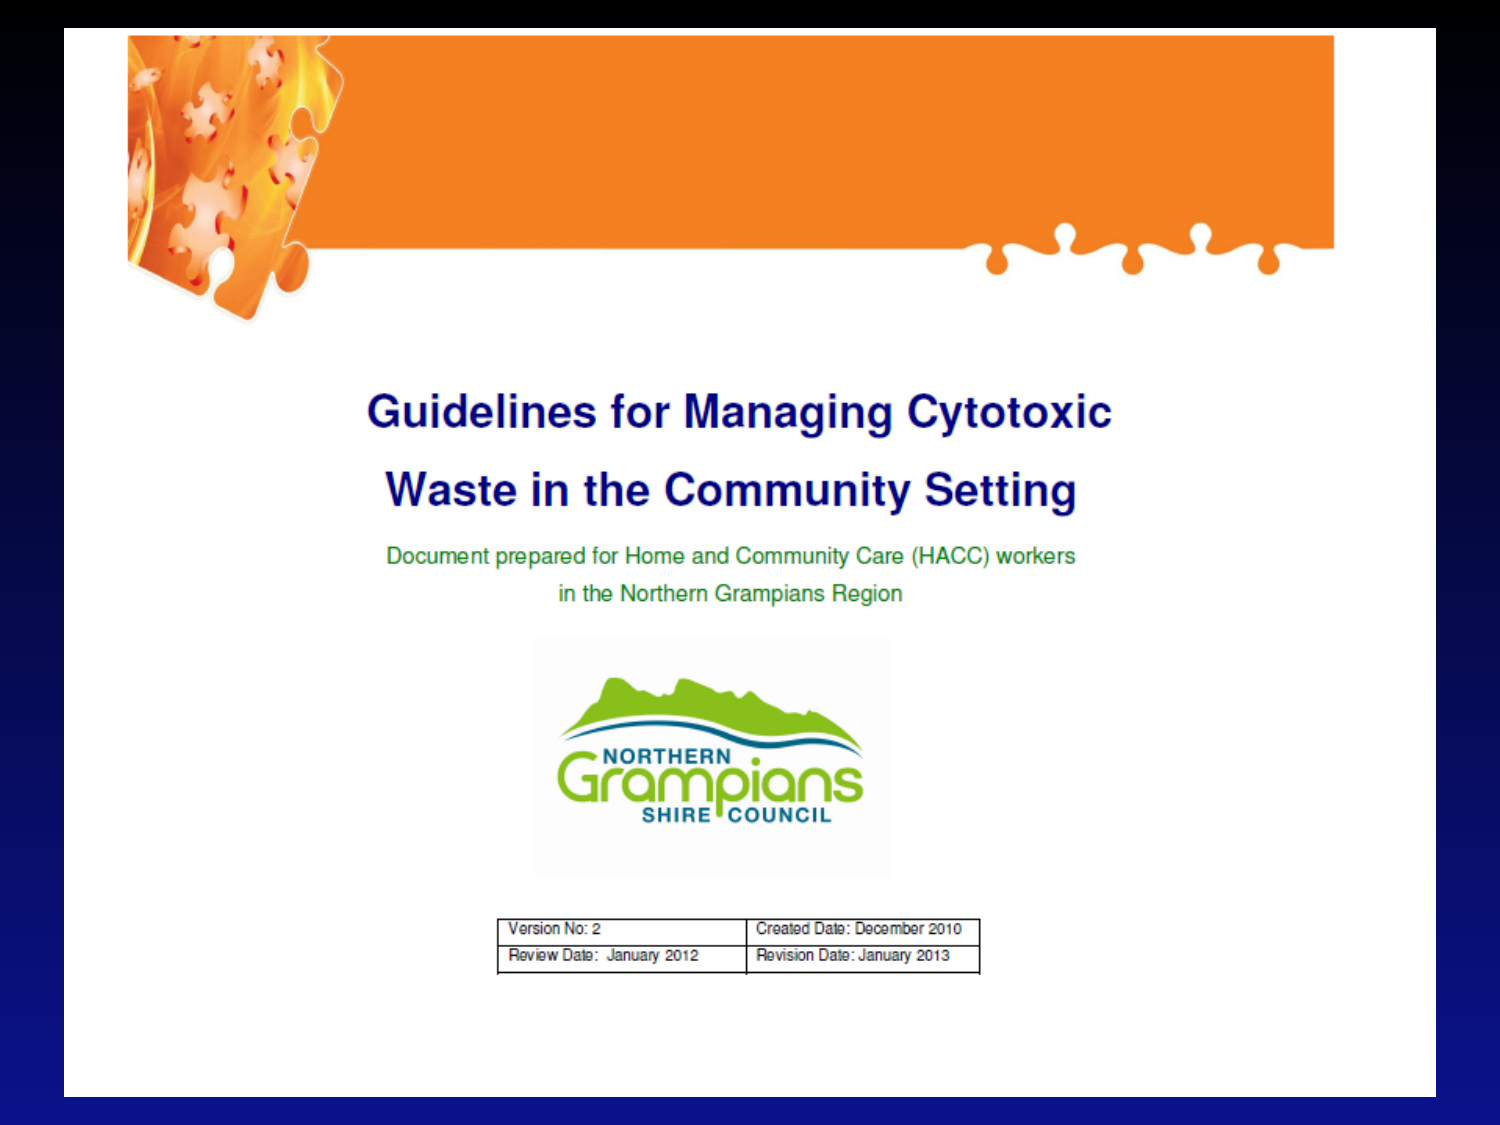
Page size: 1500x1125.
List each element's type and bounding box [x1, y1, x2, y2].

picture [64, 27, 1436, 1098]
